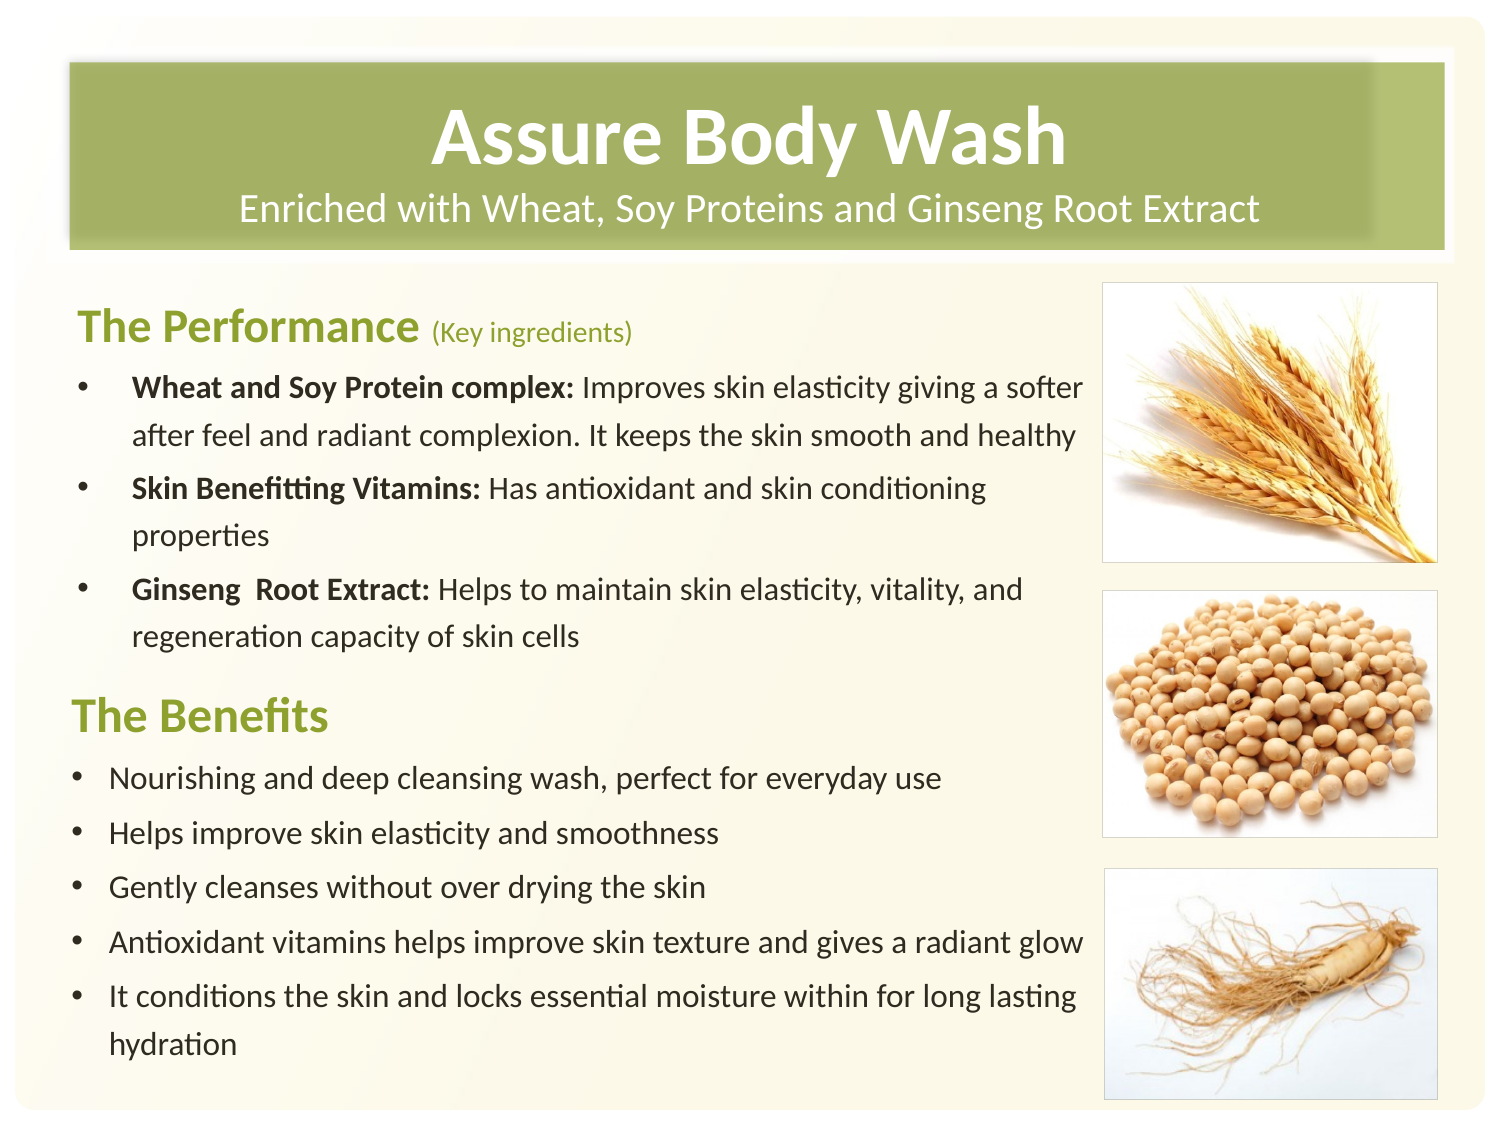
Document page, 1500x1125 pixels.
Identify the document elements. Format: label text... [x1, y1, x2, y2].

list The Benefits Nourishing and deep cleansing wash, perfect for everyday use Helps improve skin elasticity and smoothness Gently cleanses without over drying the skin Antioxidant vitamins helps improve skin texture and gives a radiant glow It conditions the skin and locks essential moisture within for long lasting hydration [37, 662, 1125, 1125]
picture [14, 16, 1485, 1110]
text_box The Performance (Key ingredients) Wheat and Soy Protein complex: Improves skin elasticity giving a softer after feel and radiant complexion. It keeps the skin smooth and healthy Skin Benefitting Vitamins: Has antioxidant and skin conditioning properties Ginseng Root Extract: Helps to maintain skin elasticity, vitality, and regeneration capacity of skin cells [62, 275, 1113, 675]
text_box Assure Body Wash Enriched with Wheat, Soy Proteins and Ginseng Root Extract [56, 37, 1444, 275]
